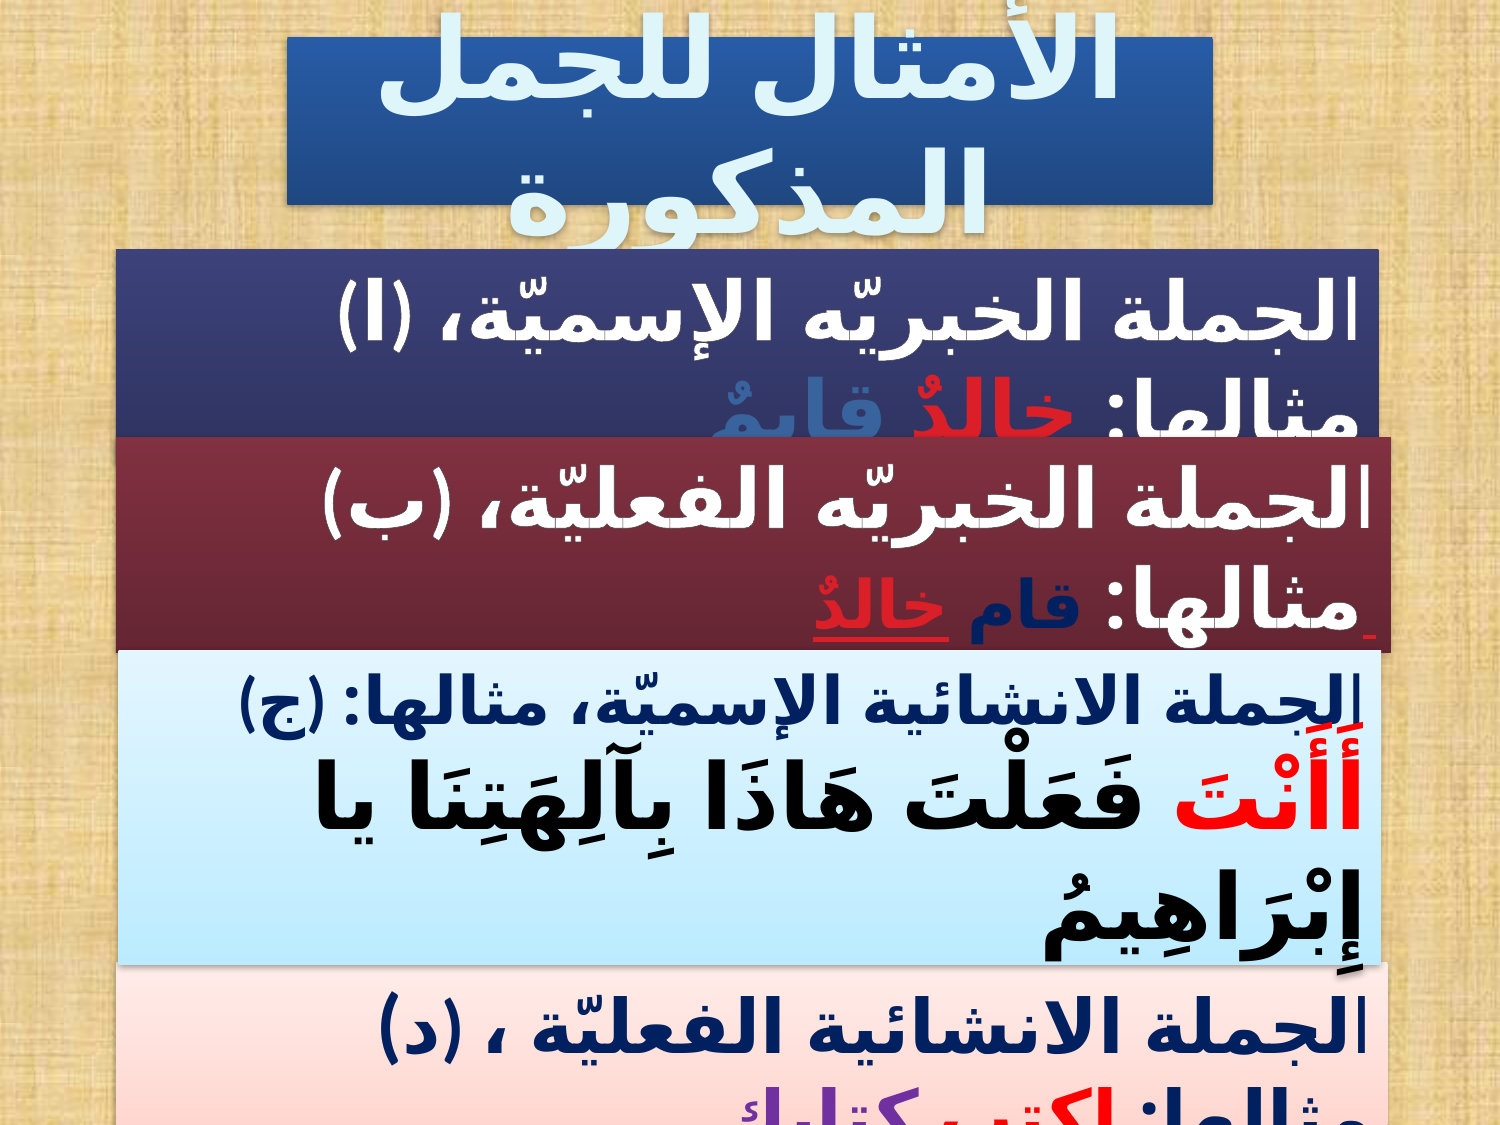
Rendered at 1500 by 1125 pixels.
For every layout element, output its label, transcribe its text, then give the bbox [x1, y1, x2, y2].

title الأمثال للجمل المذكورة [287, 37, 1213, 205]
text_box (ج) الجملة الانشائية الإسميّة، مثالها: أَأَنْتَ فَعَلْتَ هَاذَا بِآلِهَتِنَا يا إِبْرَاهِيمُ [118, 649, 1382, 965]
picture [0, 0, 1500, 1125]
text_box (د) الجملة الانشائية الفعليّة ، مثالها: اكتب كتابك [115, 962, 1388, 1125]
text_box (ا) الجملة الخبريّه الإسميّة، مثالها: خالدٌ قايمٌ [115, 249, 1379, 436]
text_box (ب) الجملة الخبريّه الفعليّة، مثالها: قام خالدٌ [115, 437, 1391, 653]
